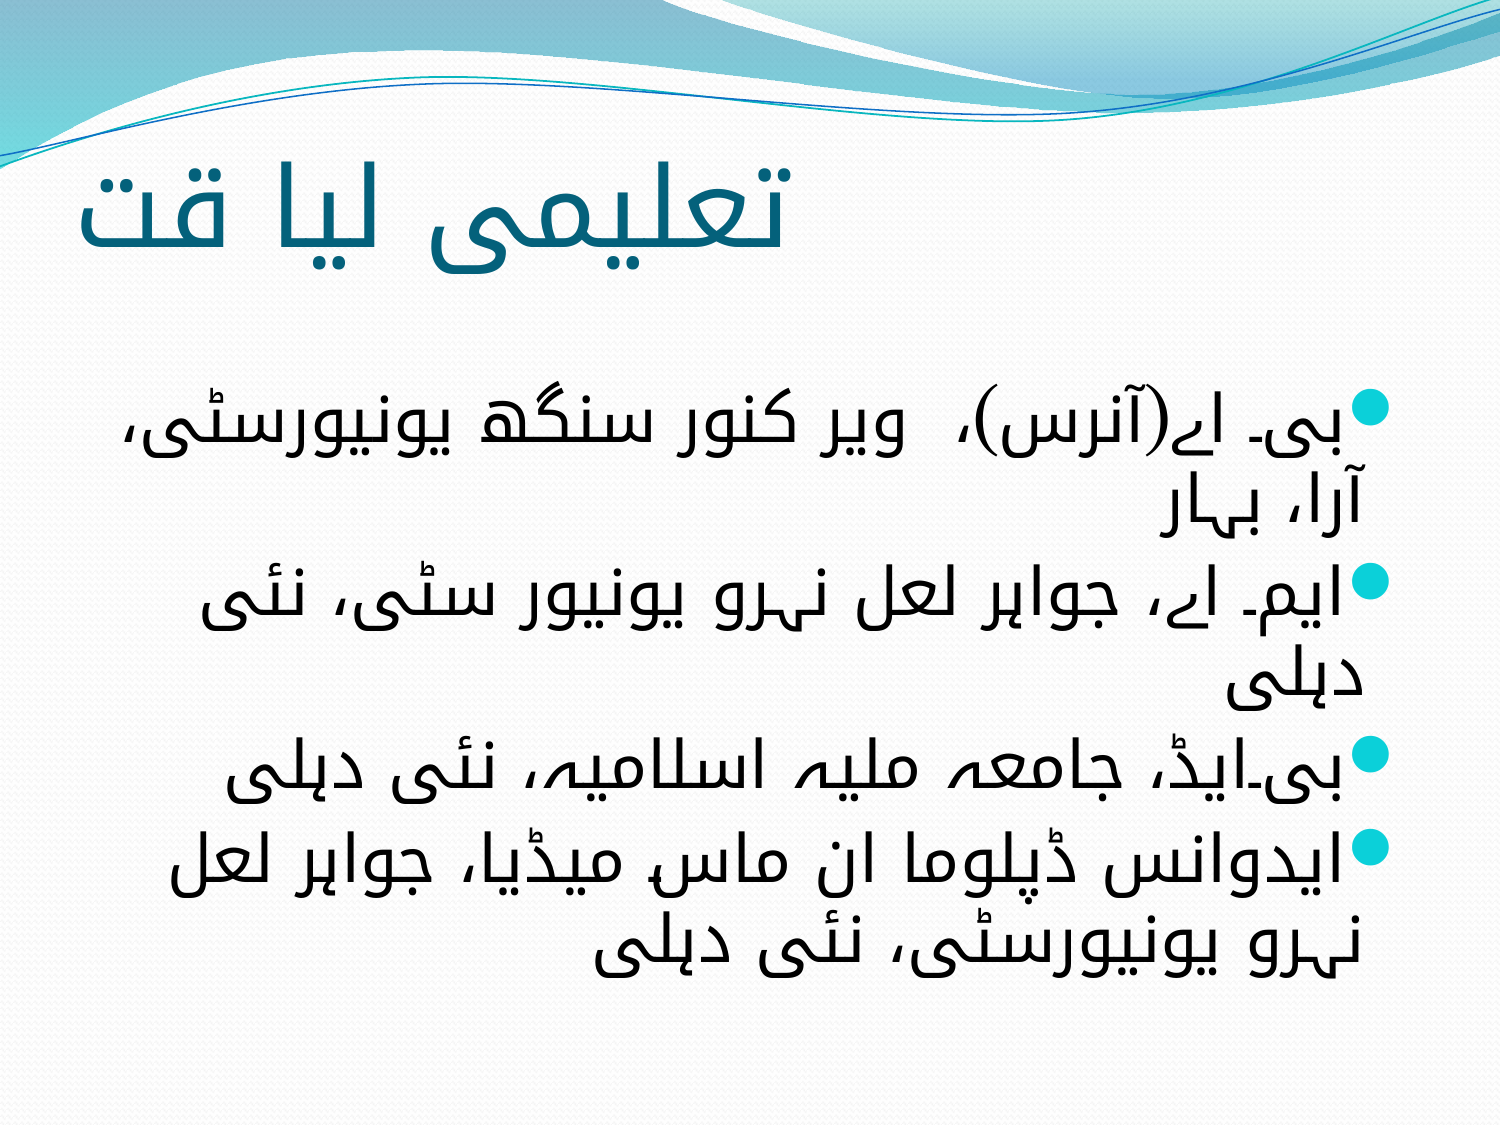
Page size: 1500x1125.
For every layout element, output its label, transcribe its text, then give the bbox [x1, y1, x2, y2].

list بی۔ اے(آنرس)، ویر کنور سنگھ یونیورسٹی، آرا، بہار ایم۔ اے، جواہر لعل نہرو یونیور سٹی، نئی دہلی بی۔ایڈ، جامعہ ملیہ اسلامیہ، نئی دہلی ایدوانس ڈپلوما ان ماس میڈیا، جواہر لعل نہرو یونیورسٹی، نئی دہلی [75, 275, 1425, 1005]
title تعلیمی لیا قت [75, 24, 1425, 271]
